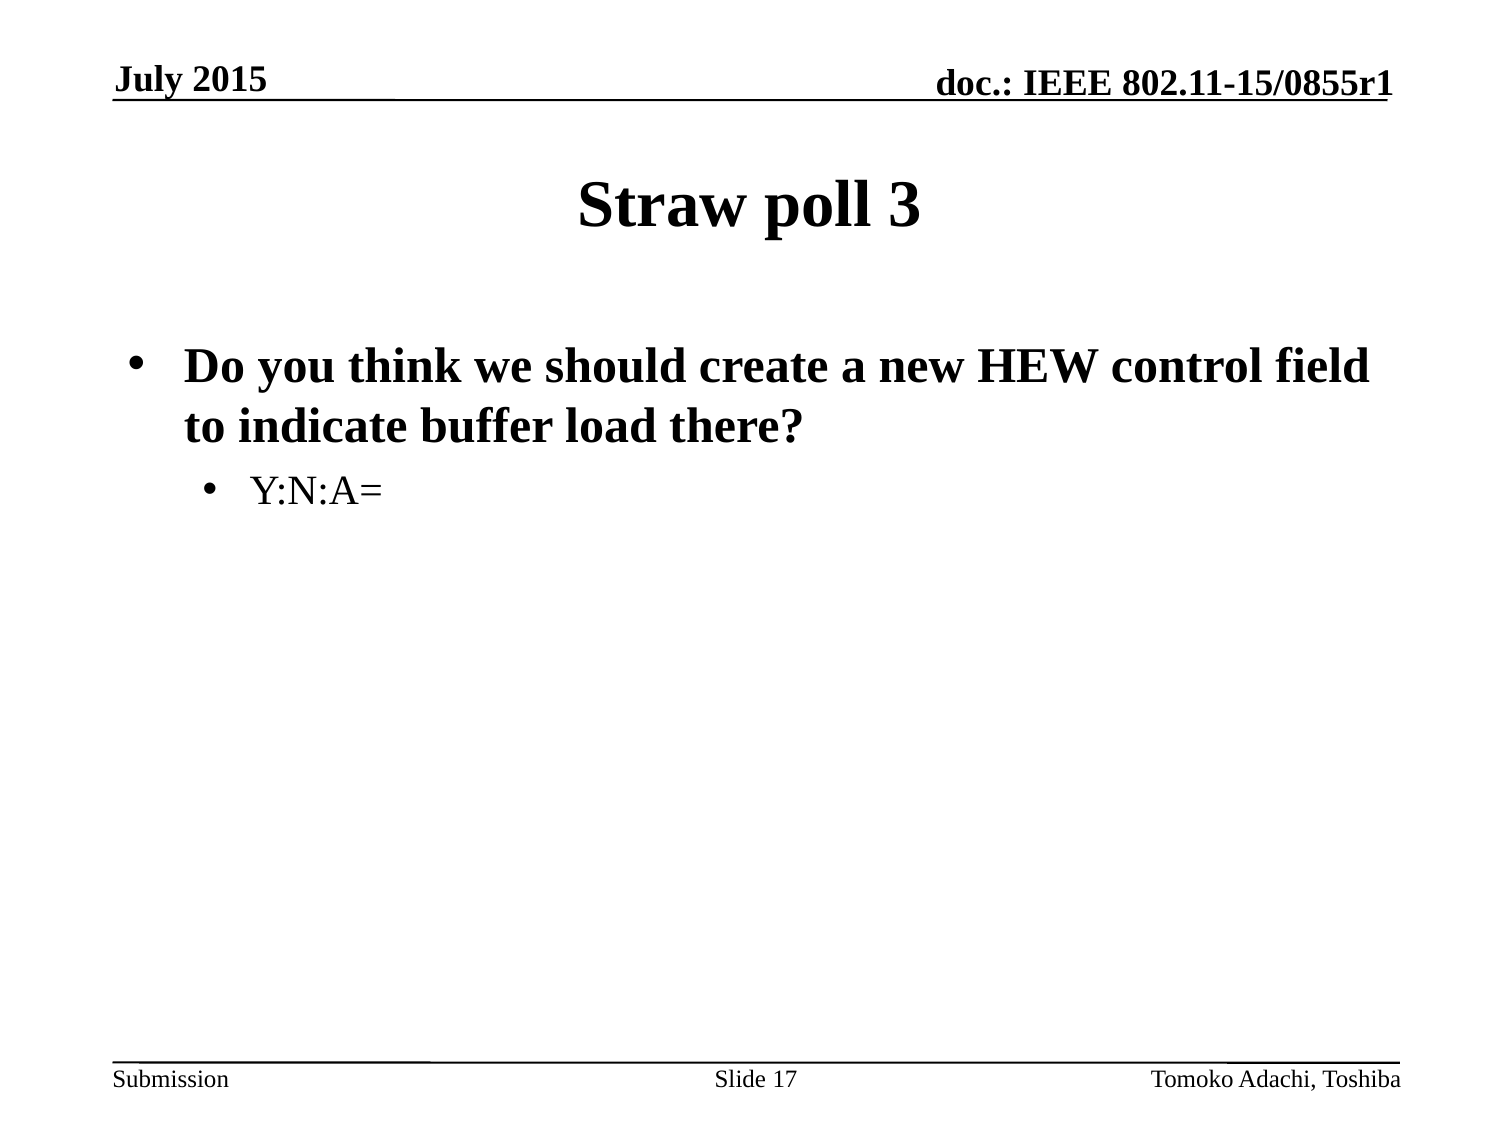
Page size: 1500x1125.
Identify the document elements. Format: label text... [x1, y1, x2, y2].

footer Tomoko Adachi, Toshiba [878, 1061, 1402, 1093]
list Do you think we should create a new HEW control field to indicate buffer load there? Y:N:A= [112, 324, 1388, 1000]
title Straw poll 3 [112, 112, 1388, 288]
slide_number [114, 54, 423, 100]
slide_number Slide 17 [712, 1061, 800, 1123]
